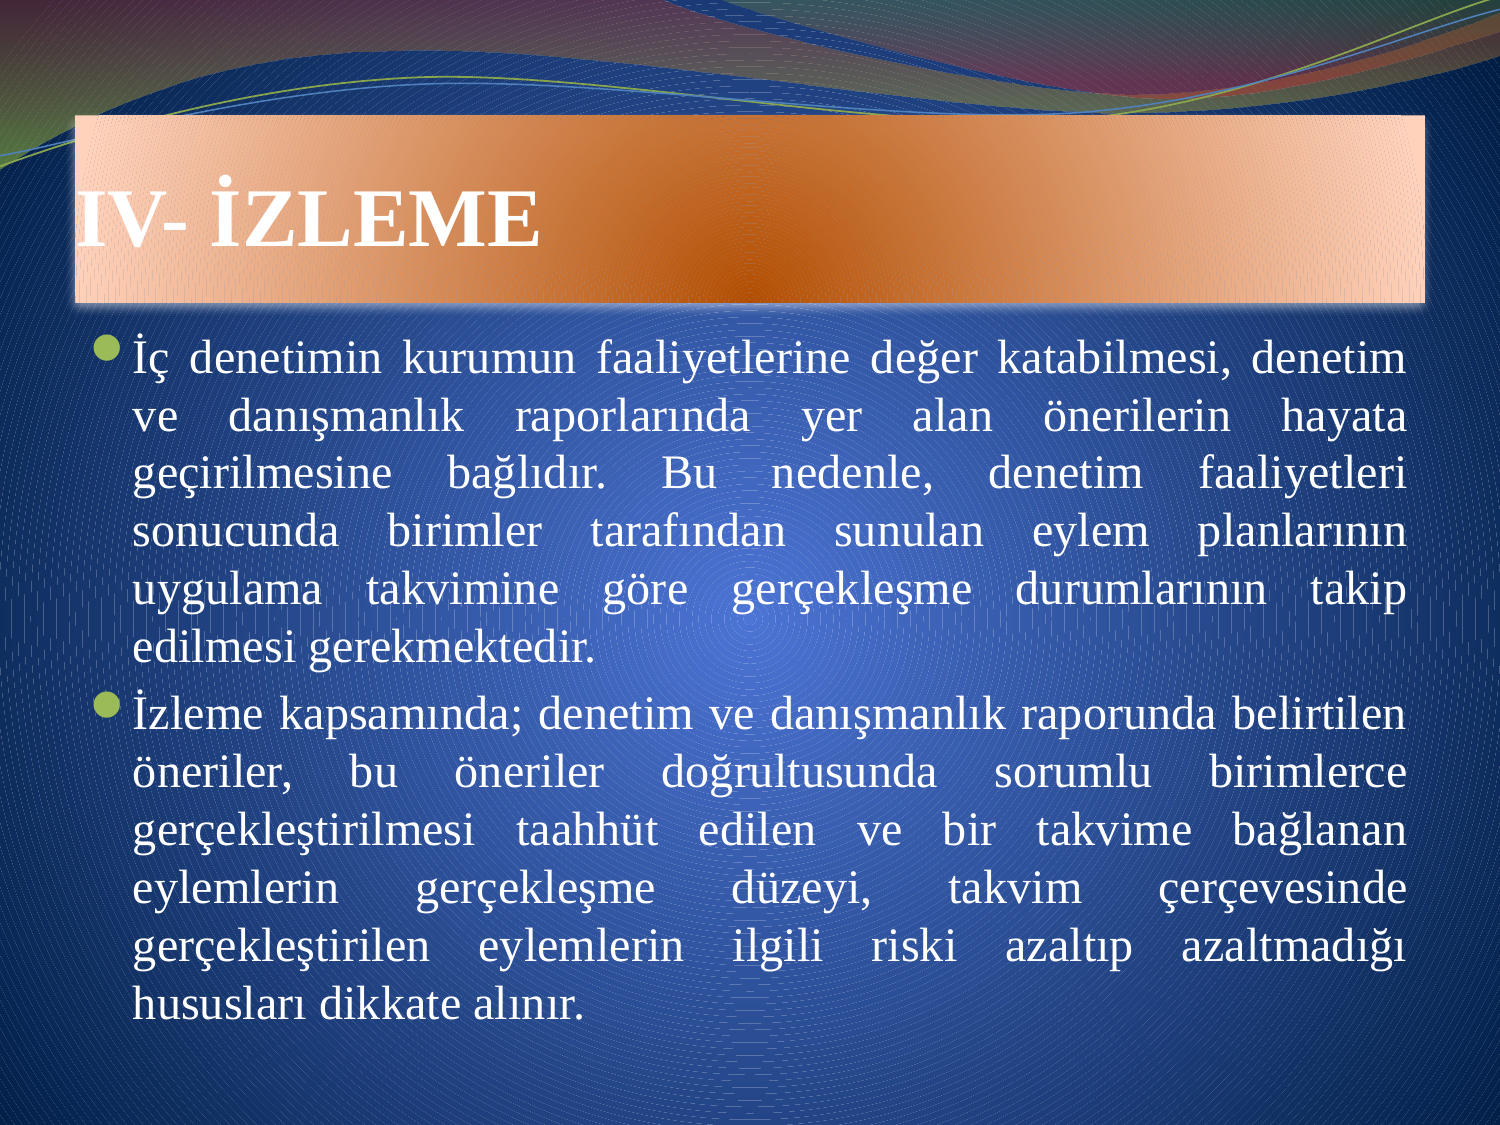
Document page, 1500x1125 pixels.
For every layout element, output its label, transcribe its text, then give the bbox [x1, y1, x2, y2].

title IV- İZLEME [75, 115, 1425, 303]
list İç denetimin kurumun faaliyetlerine değer katabilmesi, denetim ve danışmanlık raporlarında yer alan önerilerin hayata geçirilmesine bağlıdır. Bu nedenle, denetim faaliyetleri sonucunda birimler tarafından sunulan eylem planlarının uygulama takvimine göre gerçekleşme durumlarının takip edilmesi gerekmektedir. İzleme kapsamında; denetim ve danışmanlık raporunda belirtilen öneriler, bu öneriler doğrultusunda sorumlu birimlerce gerçekleştirilmesi taahhüt edilen ve bir takvime bağlanan eylemlerin gerçekleşme düzeyi, takvim çerçevesinde gerçekleştirilen eylemlerin ilgili riski azaltıp azaltmadığı hususları dikkate alınır. [75, 317, 1425, 1038]
